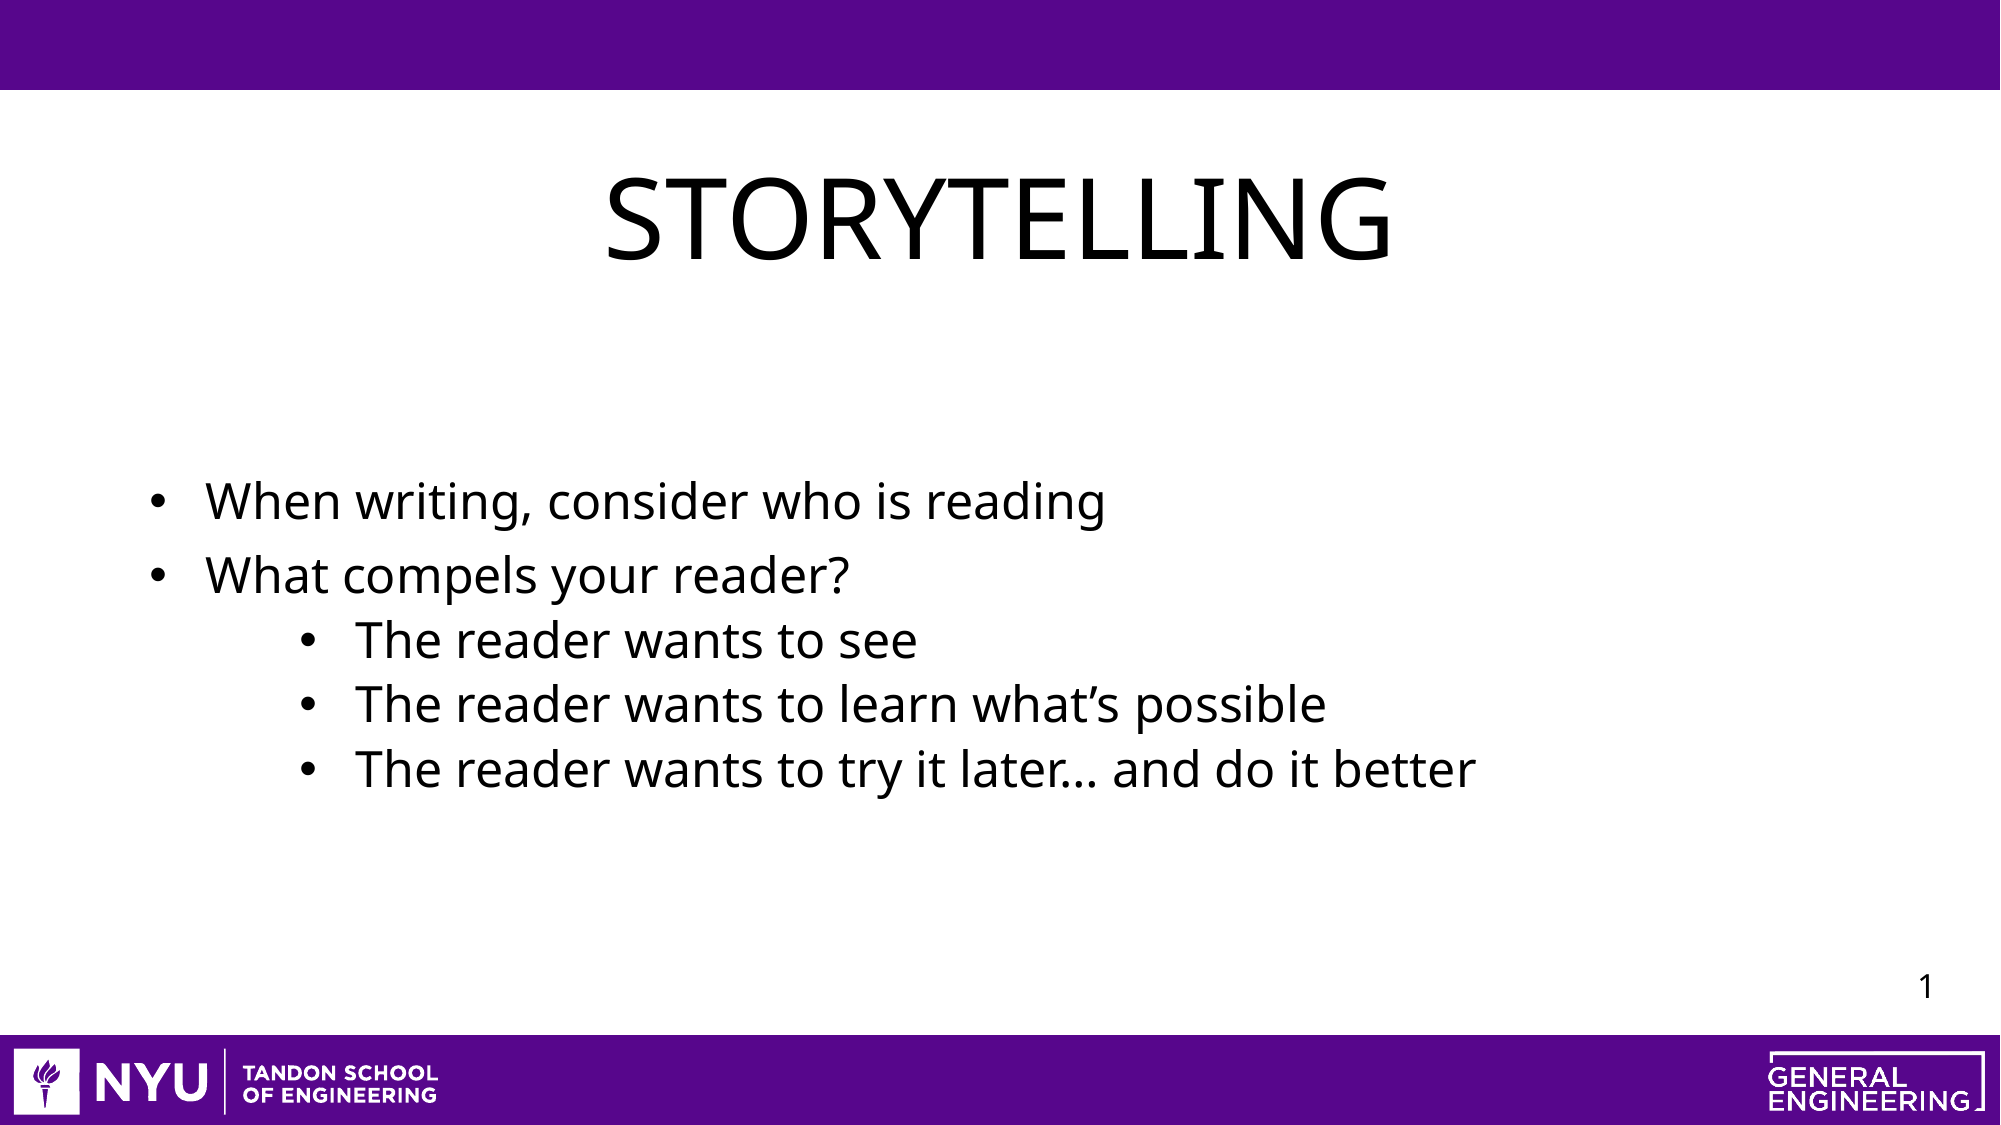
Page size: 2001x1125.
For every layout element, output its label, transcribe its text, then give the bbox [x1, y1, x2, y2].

title STORYTELLING [92, 132, 1908, 292]
text_box [0, 0, 2000, 91]
picture [1768, 1051, 1985, 1111]
picture [13, 1048, 438, 1115]
text_box 1 [1802, 958, 1951, 1013]
text_box [0, 1034, 2000, 1125]
subtitle When writing, consider who is reading What compels your reader? The reader wants to see The reader wants to learn what’s possible The reader wants to try it later… and do it better [134, 315, 1871, 959]
